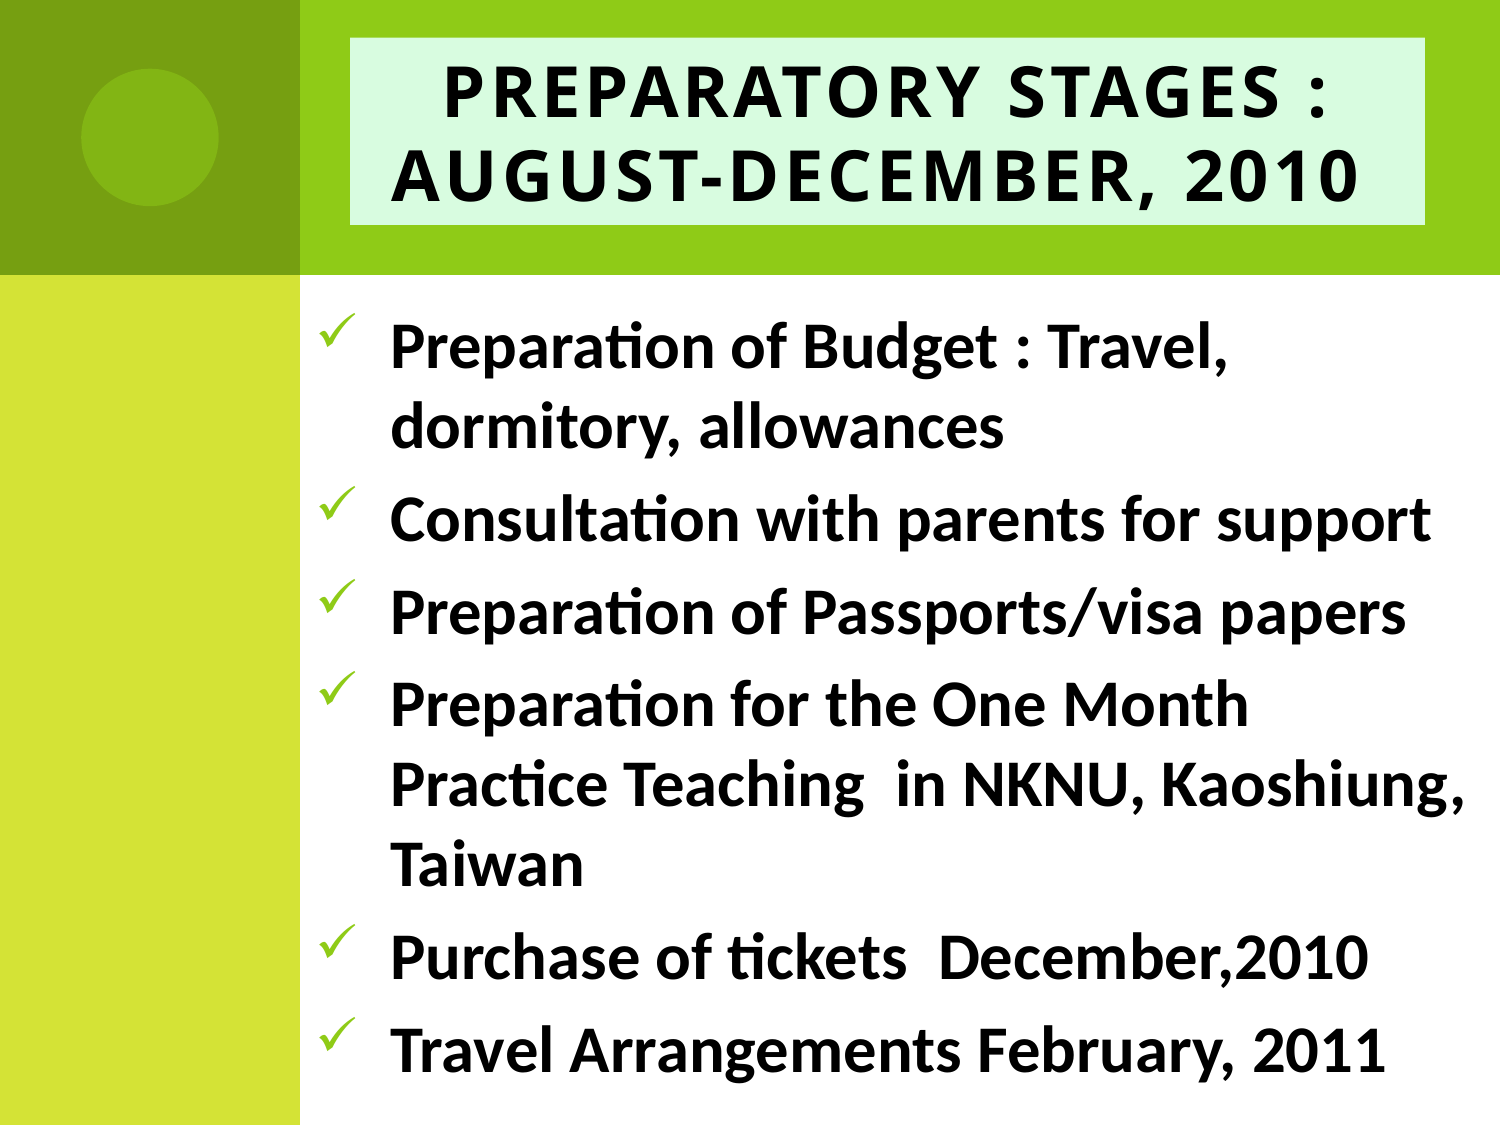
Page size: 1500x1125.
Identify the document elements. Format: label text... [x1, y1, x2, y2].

list Preparation of Budget : Travel, dormitory, allowances Consultation with parents for support Preparation of Passports/visa papers Preparation for the One Month Practice Teaching in NKNU, Kaoshiung, Taiwan Purchase of tickets December,2010 Travel Arrangements February, 2011 [300, 275, 1500, 1113]
title Preparatory Stages : August-December, 2010 [350, 37, 1425, 225]
